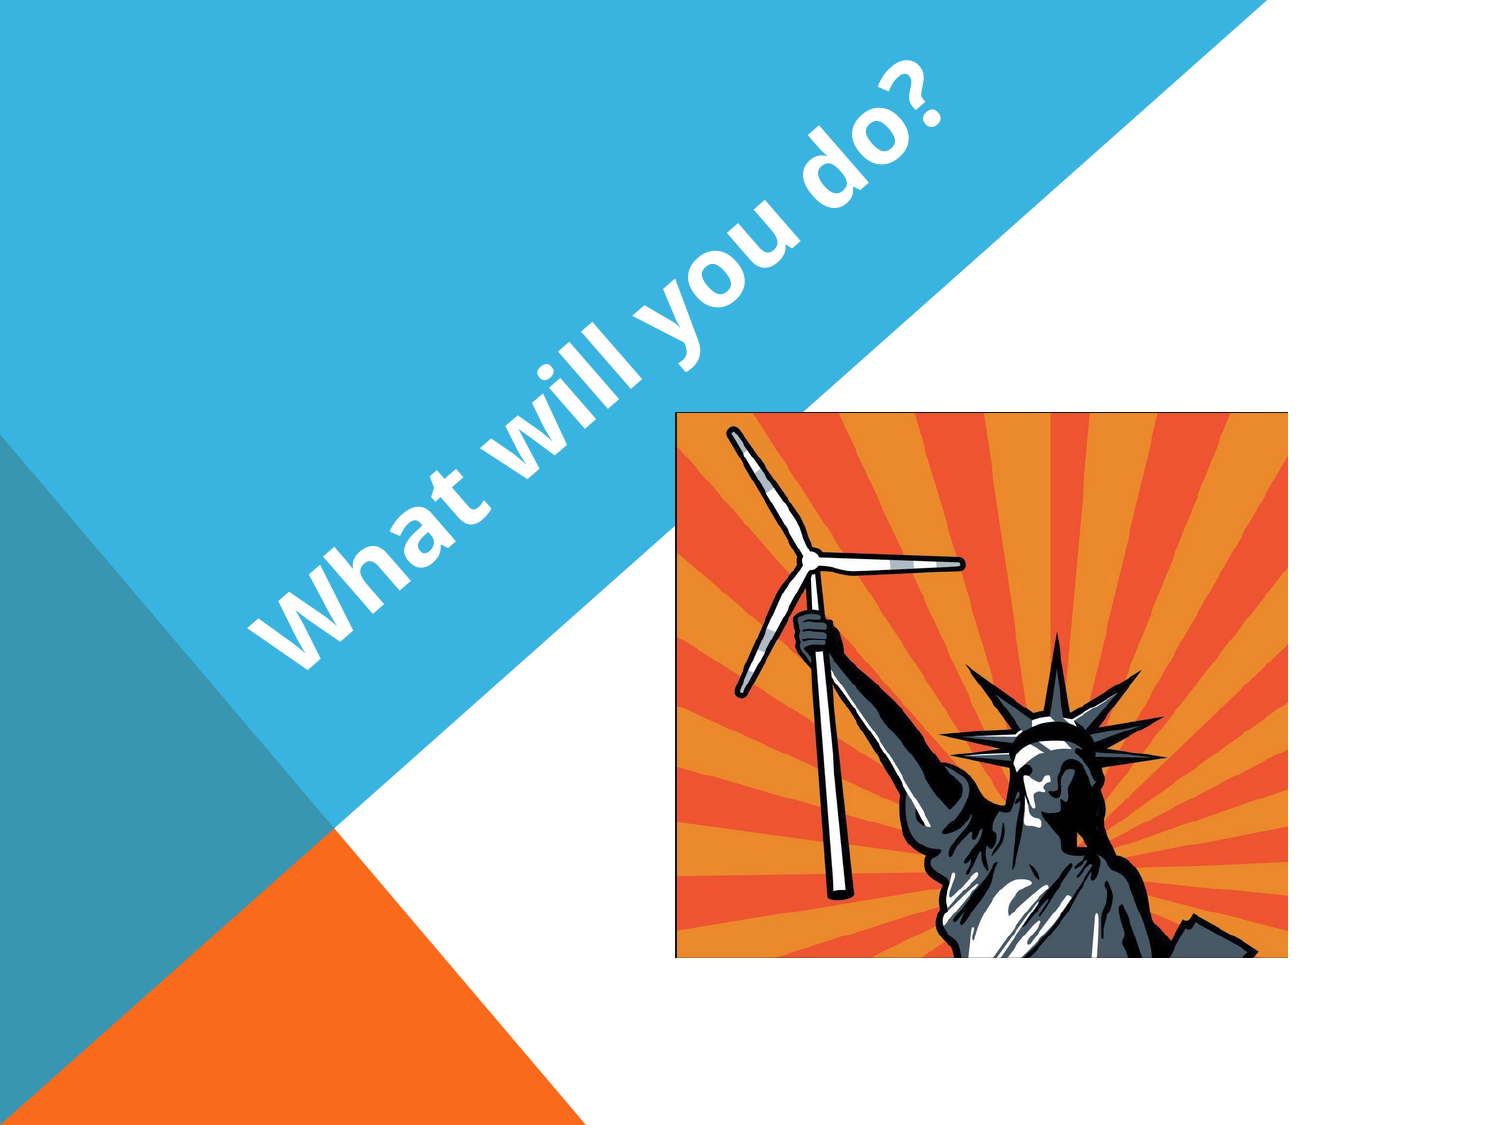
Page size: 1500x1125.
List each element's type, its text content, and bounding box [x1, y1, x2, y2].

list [674, 412, 1288, 958]
list What will you do? [212, 0, 1049, 748]
